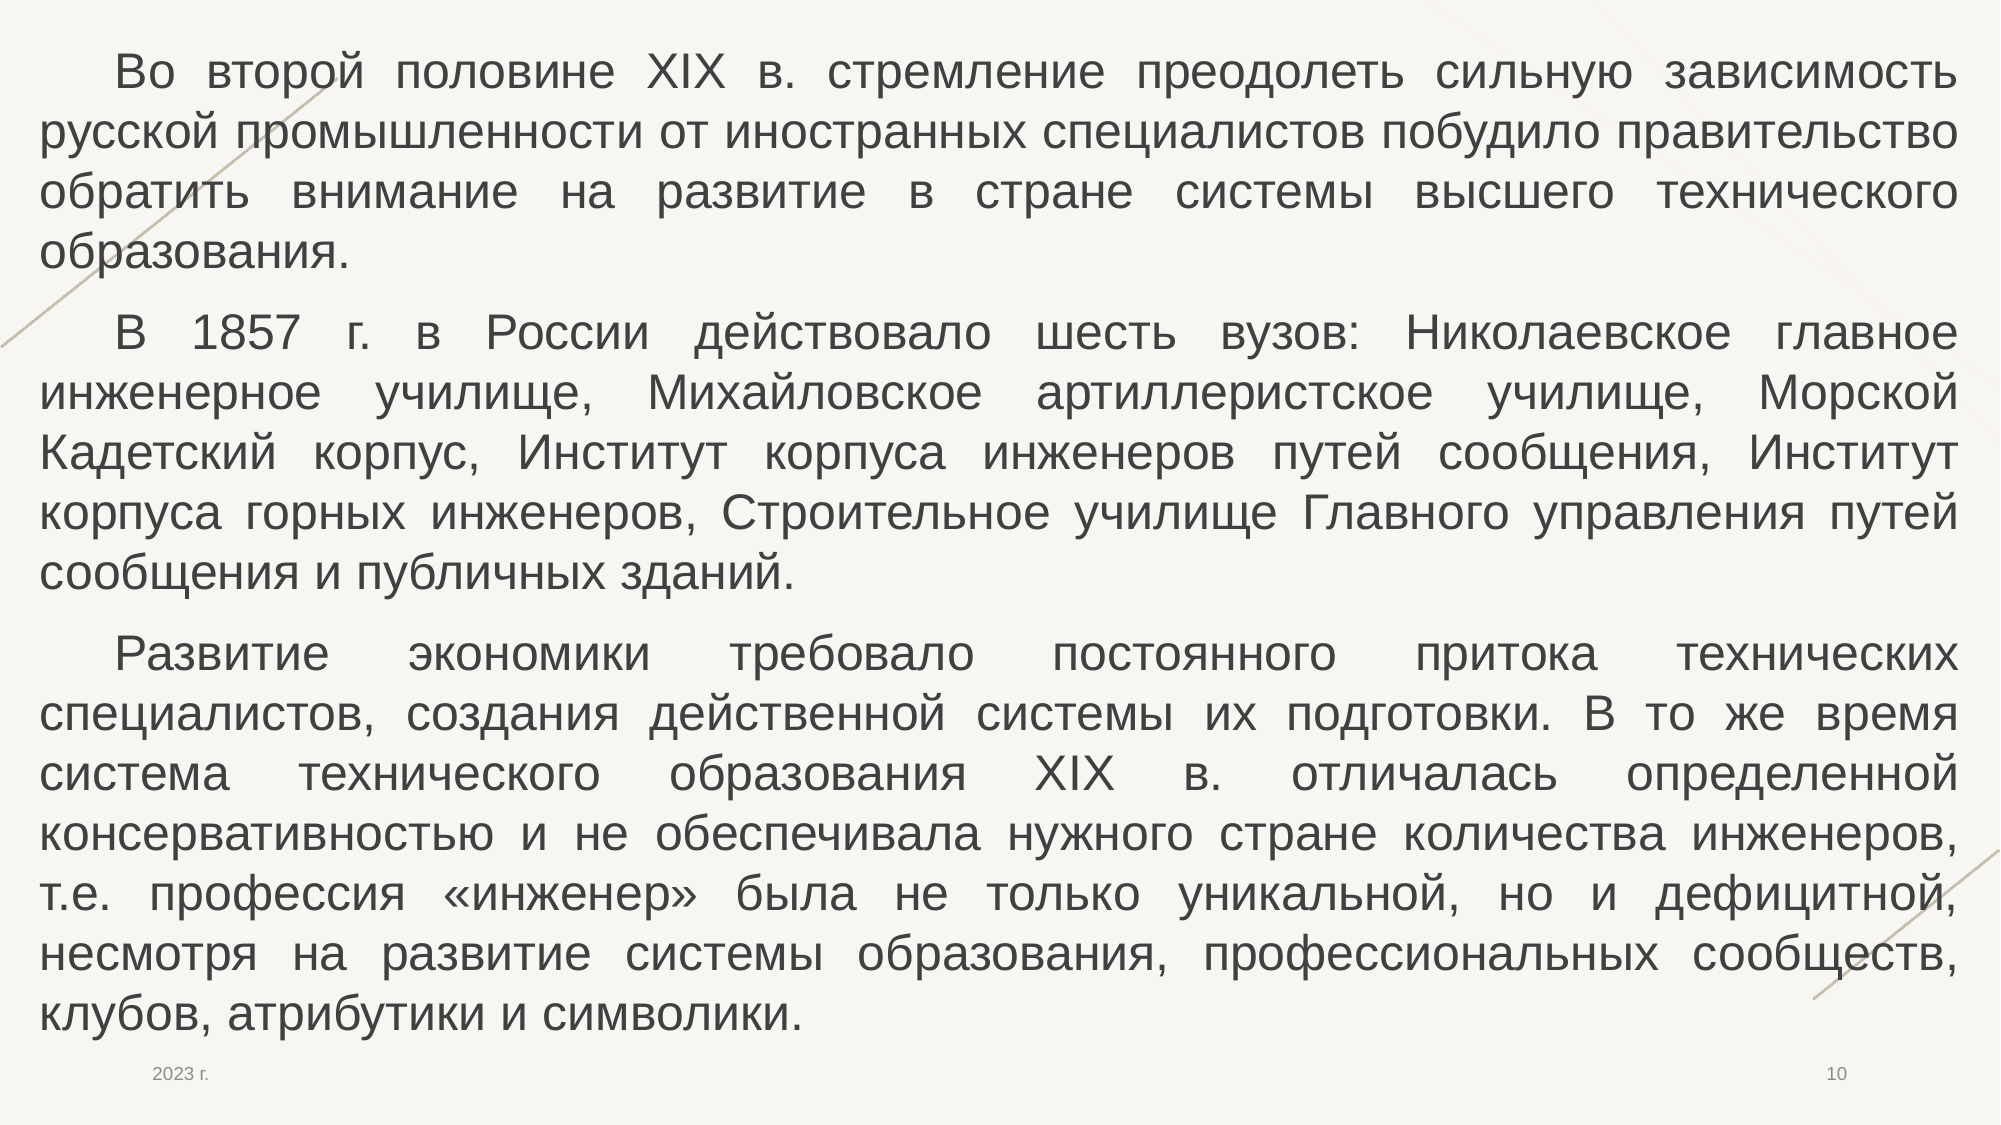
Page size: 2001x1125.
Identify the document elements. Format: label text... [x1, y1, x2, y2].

picture [1812, 849, 2000, 1000]
list Во второй половине ХІХ в. стремление преодолеть сильную зависимость русской промышленности от иностранных специалистов побудило правительство обратить внимание на развитие в стране системы высшего технического образования. В 1857 г. в России действовало шесть вузов: Николаевское главное инженерное училище, Михайловское артиллеристское училище, Морской Кадетский корпус, Институт корпуса инженеров путей сообщения, Институт корпуса горных инженеров, Строительное училище Главного управления путей сообщения и публичных зданий. Развитие экономики требовало постоянного притока технических специалистов, создания действенной системы их подготовки. В то же время система технического образования ХІХ в. отличалась определенной консервативностью и не обеспечивала нужного стране количества инженеров, т.е. профессия «инженер» была не только уникальной, но и дефицитной, несмотря на развитие системы образования, профессиональных сообществ, клубов, атрибутики и символики. [24, 31, 1975, 389]
slide_number 2023 г. [137, 1042, 588, 1103]
slide_number 10 [1412, 1042, 1863, 1103]
picture [0, 77, 24, 348]
